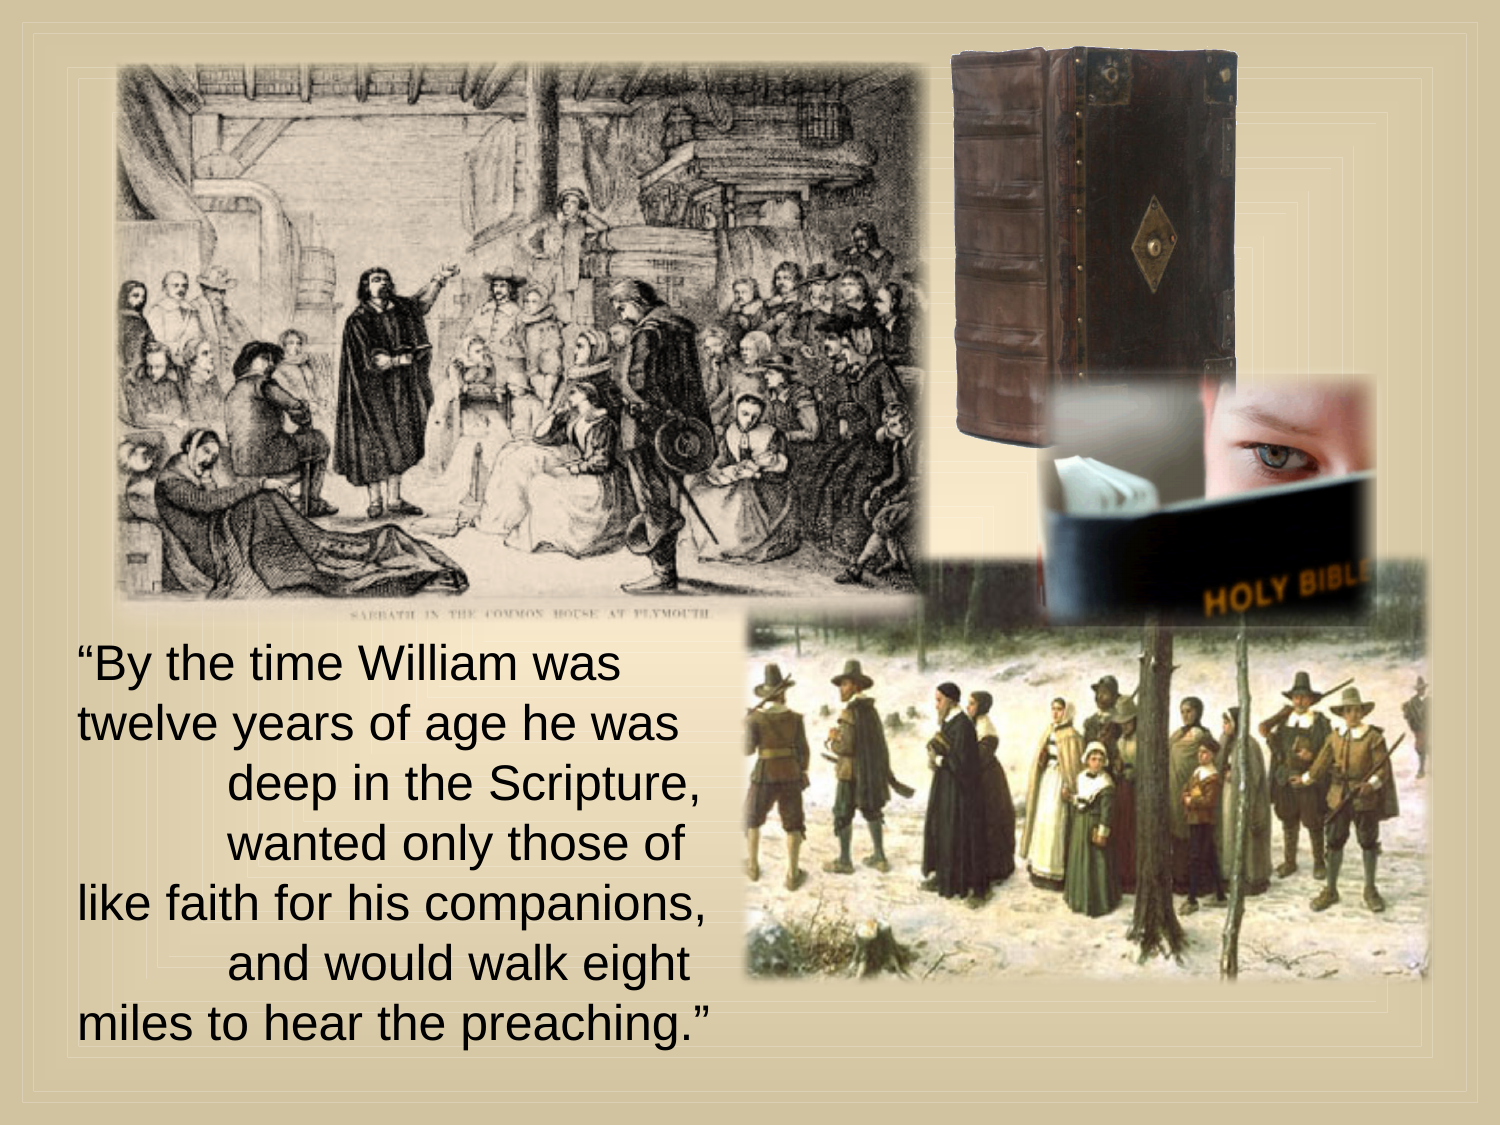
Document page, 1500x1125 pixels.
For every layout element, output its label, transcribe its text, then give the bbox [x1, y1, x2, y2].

picture [99, 37, 1437, 988]
text_box “By the time William was twelve years of age he was deep in the Scripture, wanted only those of like faith for his companions, and would walk eight miles to hear the preaching.” [62, 623, 750, 1058]
